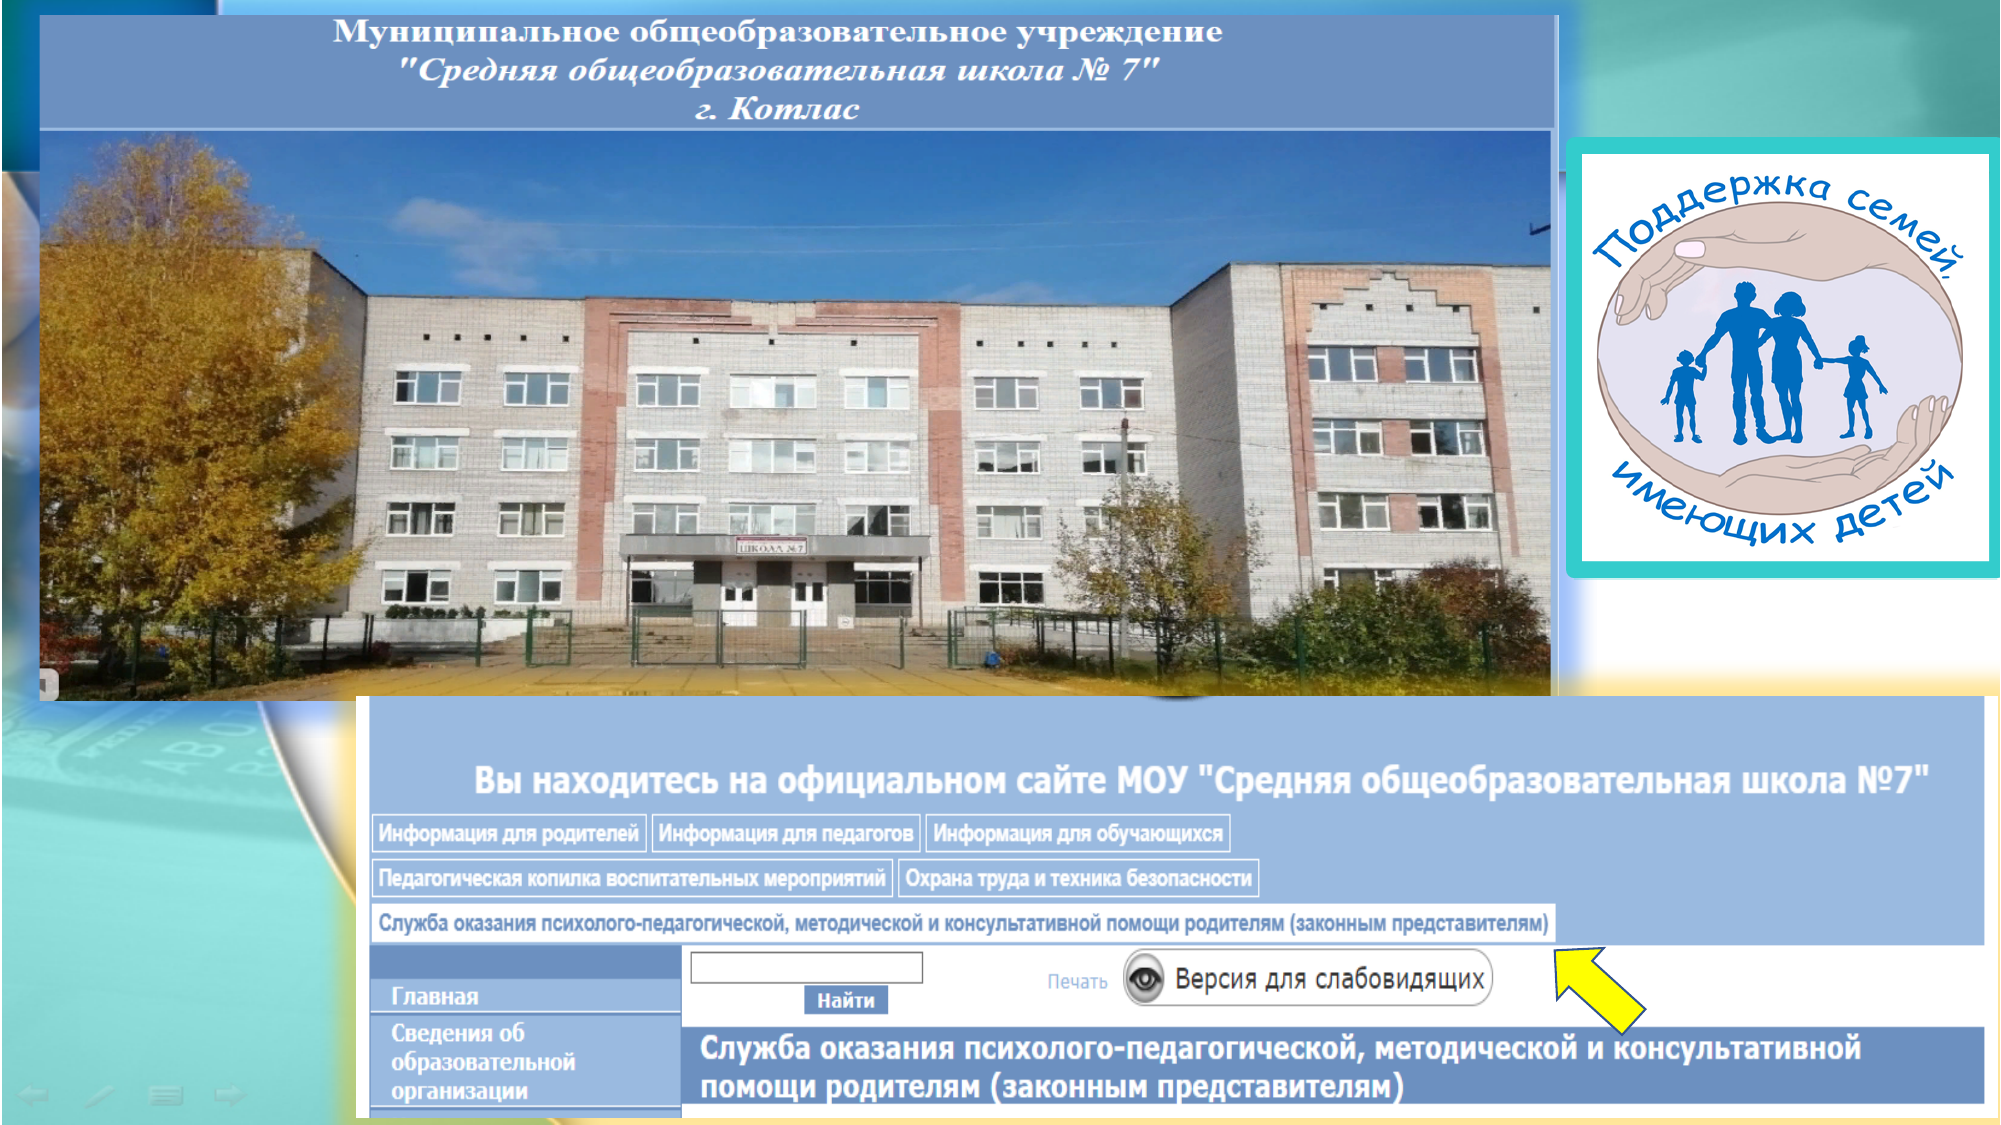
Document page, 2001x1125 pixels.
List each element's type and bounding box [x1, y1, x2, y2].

list [2, 0, 2000, 1125]
picture [39, 15, 1998, 1118]
picture [1565, 136, 2000, 580]
